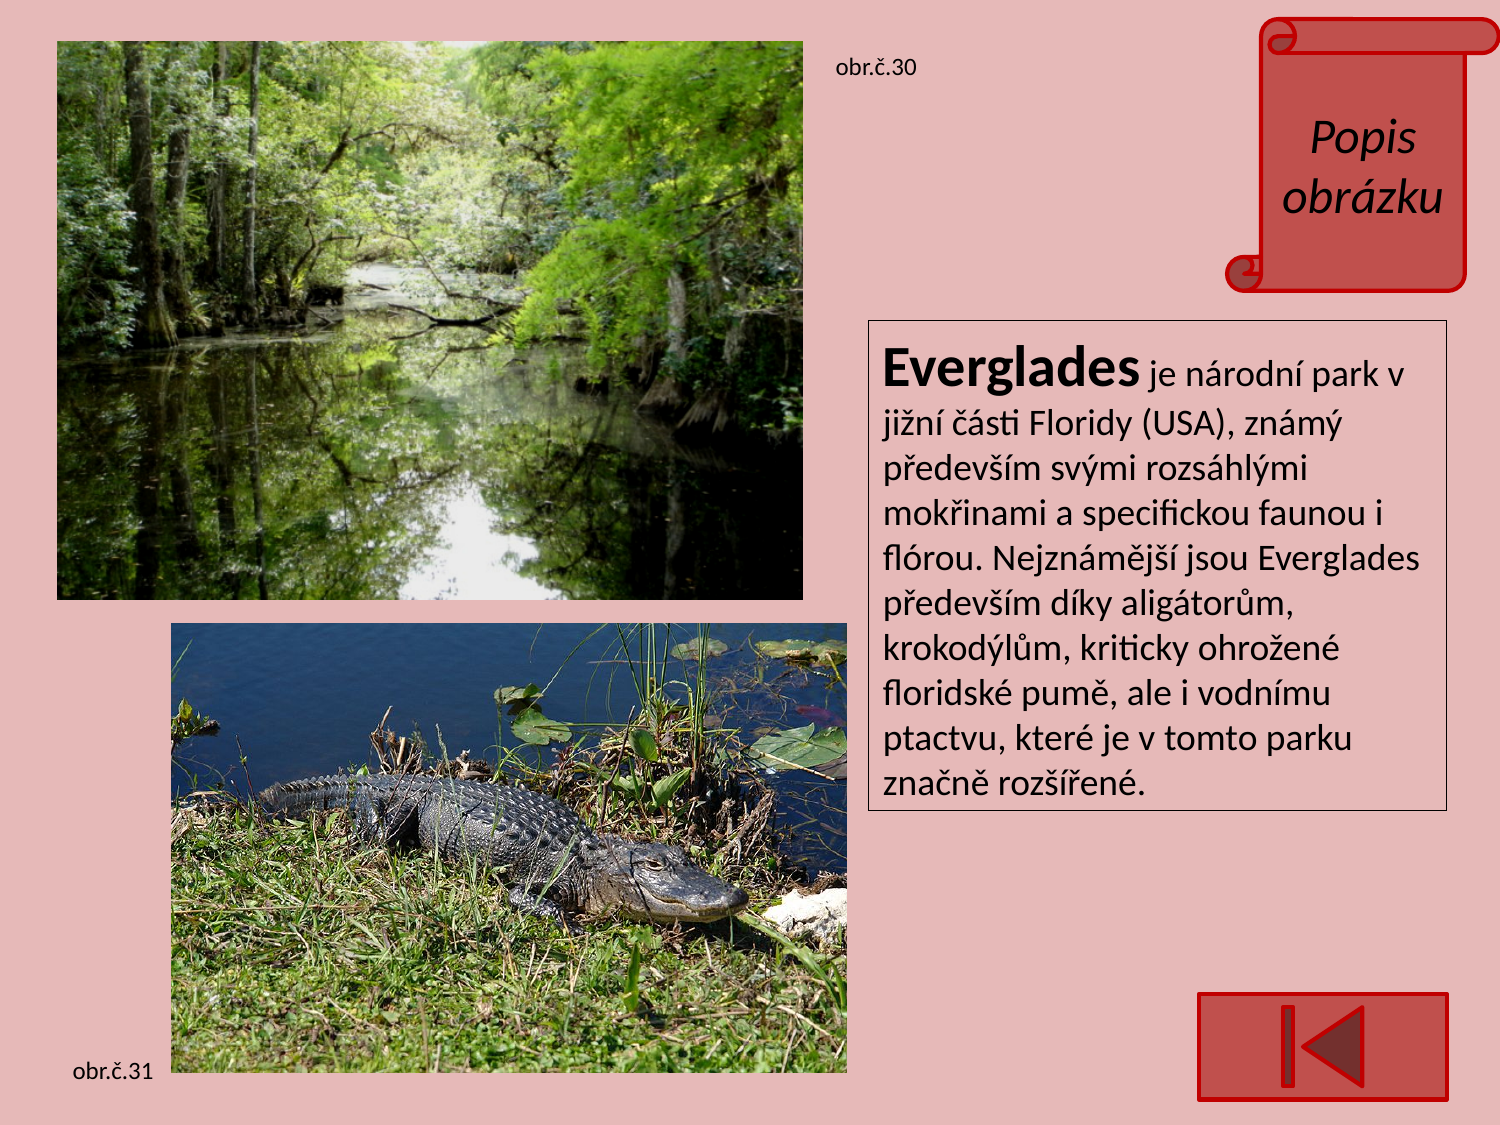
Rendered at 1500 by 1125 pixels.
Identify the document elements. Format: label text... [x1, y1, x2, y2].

text_box Everglades je národní park v jižní části Floridy (USA), známý především svými rozsáhlými mokřinami a specifickou faunou i flórou. Nejznámější jsou Everglades především díky aligátorům, krokodýlům, kriticky ohrožené floridské pumě, ale i vodnímu ptactvu, které je v tomto parku značně rozšířené. [868, 320, 1447, 811]
picture [170, 622, 847, 1074]
text_box obr.č.30 [820, 42, 987, 88]
picture [57, 41, 803, 601]
text_box obr.č.31 [57, 1046, 223, 1092]
text_box [1197, 992, 1449, 1102]
text_box Popis obrázku [1224, 16, 1500, 293]
